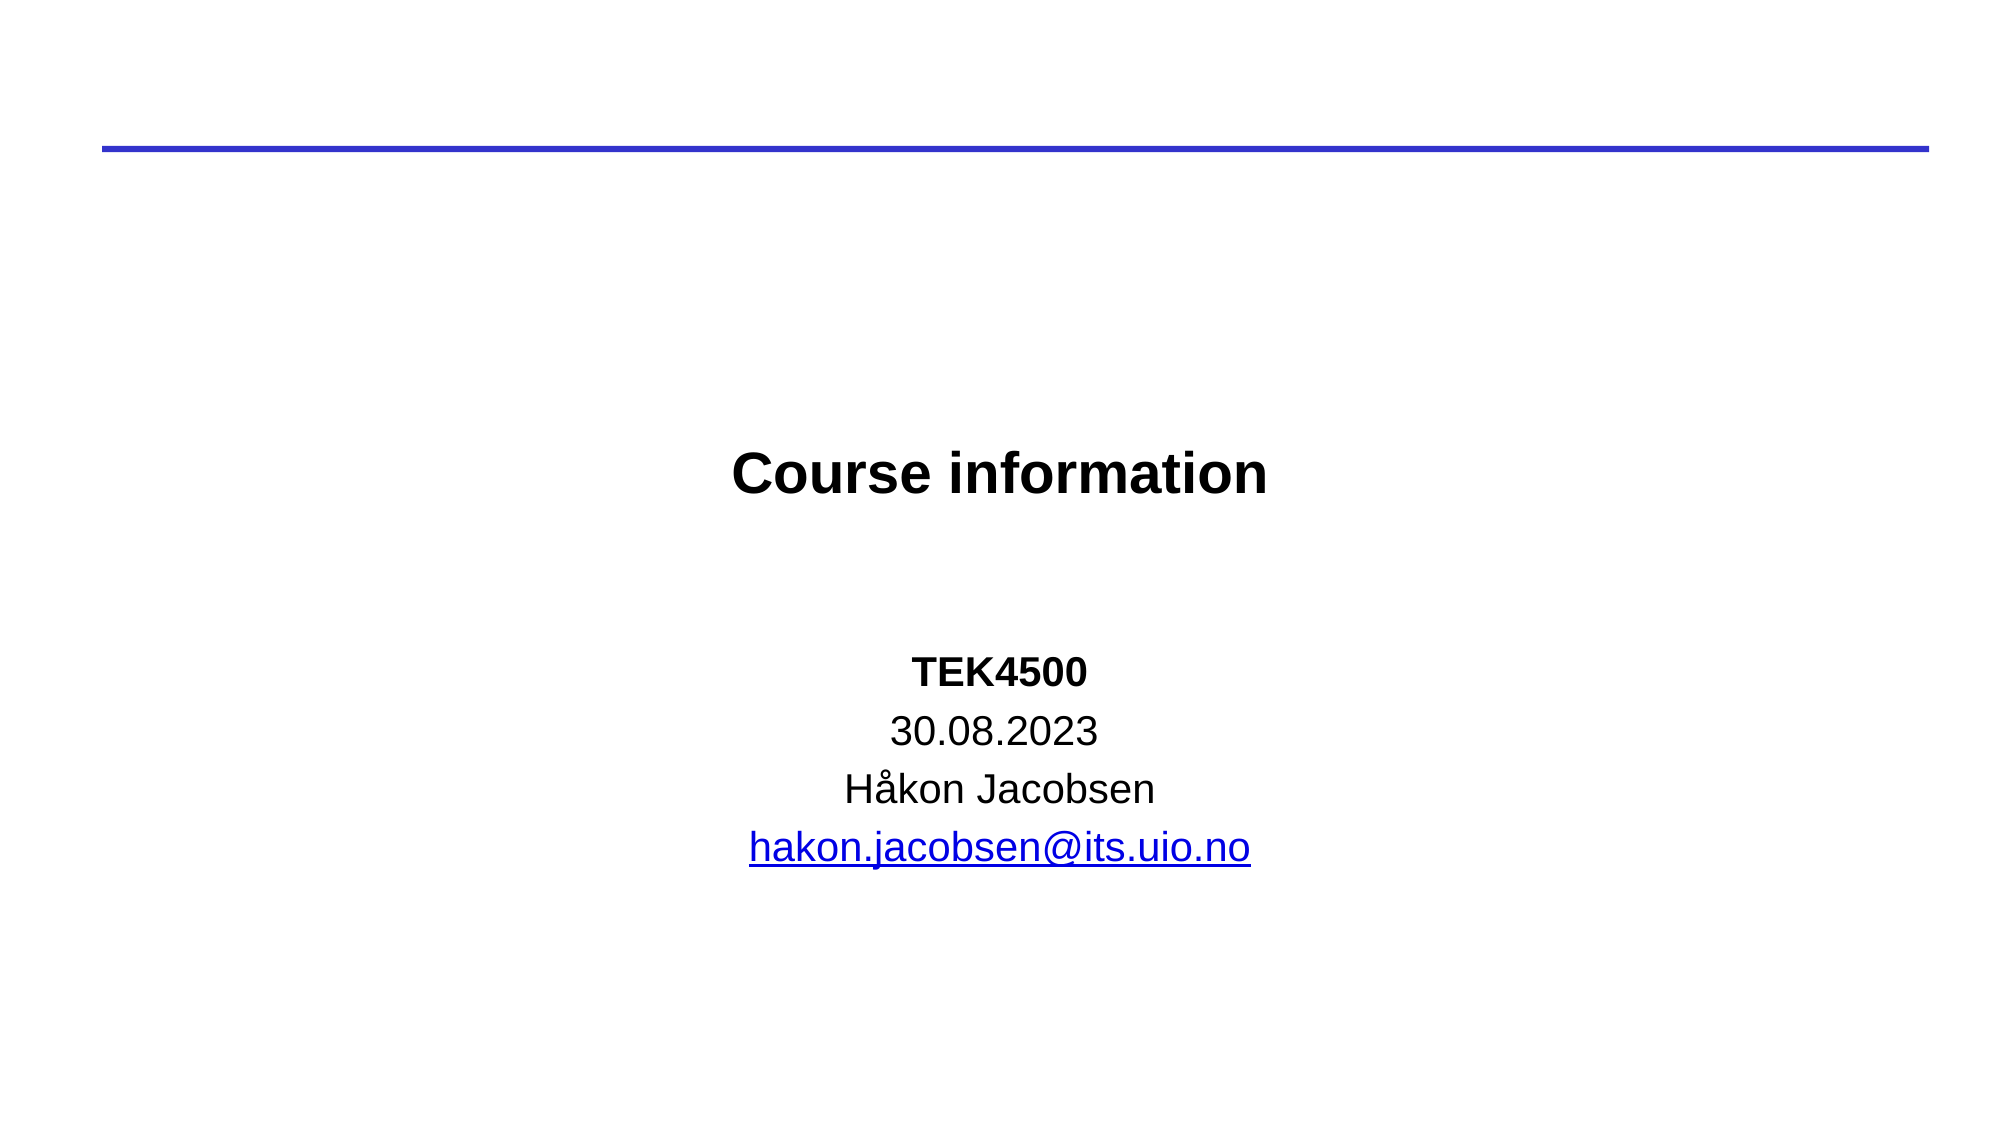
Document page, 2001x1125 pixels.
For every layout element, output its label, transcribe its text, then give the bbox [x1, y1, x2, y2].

subtitle TEK4500 30.08.2023 Håkon Jacobsen hakon.jacobsen@its.uio.no [300, 637, 1700, 925]
title Course information [150, 349, 1850, 591]
